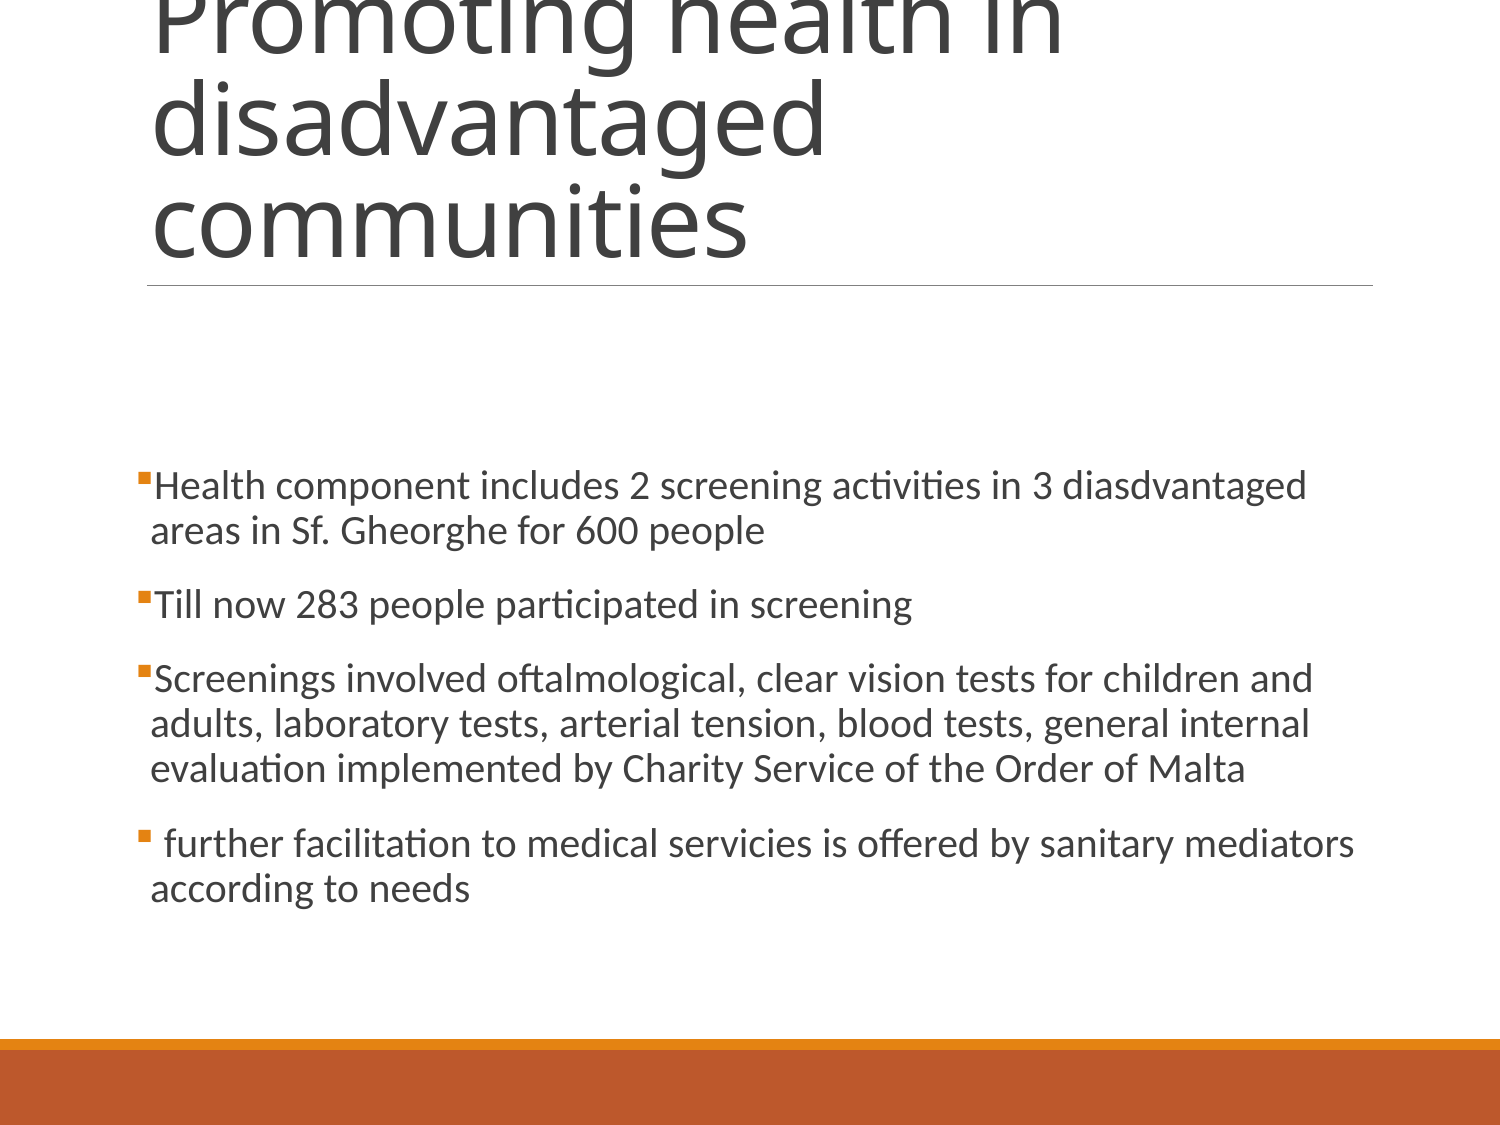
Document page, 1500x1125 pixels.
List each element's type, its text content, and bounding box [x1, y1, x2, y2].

list Health component includes 2 screening activities in 3 diasdvantaged areas in Sf. Gheorghe for 600 people Till now 283 people participated in screening Screenings involved oftalmological, clear vision tests for children and adults, laboratory tests, arterial tension, blood tests, general internal evaluation implemented by Charity Service of the Order of Malta further facilitation to medical servicies is offered by sanitary mediators according to needs [135, 302, 1373, 963]
title Promoting health in disadvantaged communities [135, 47, 1373, 285]
